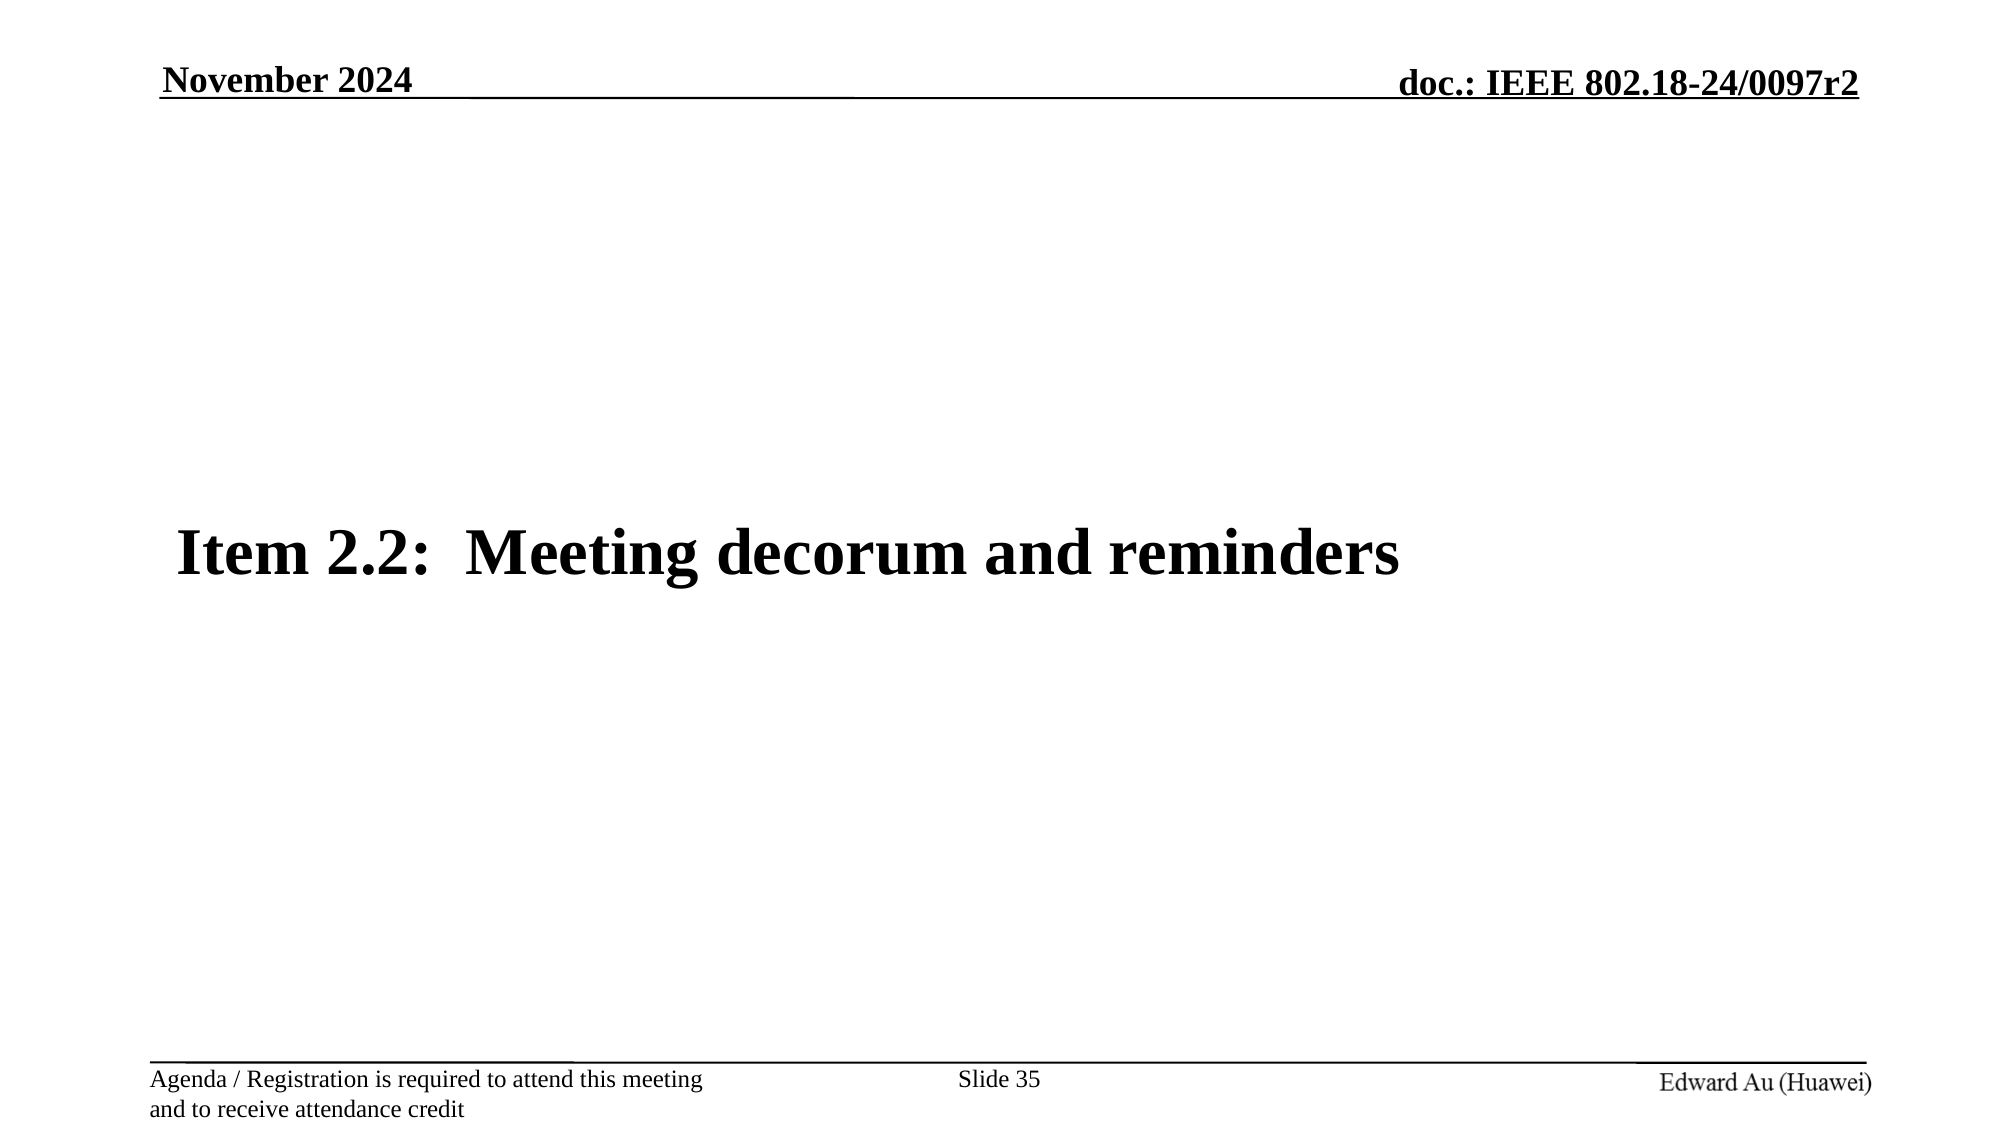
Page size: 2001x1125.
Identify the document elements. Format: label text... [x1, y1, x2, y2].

slide_number Slide 35 [933, 1061, 1067, 1123]
picture [1174, 1058, 1887, 1113]
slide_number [161, 54, 526, 101]
text_box Item 2.2: Meeting decorum and reminders [162, 500, 1675, 675]
